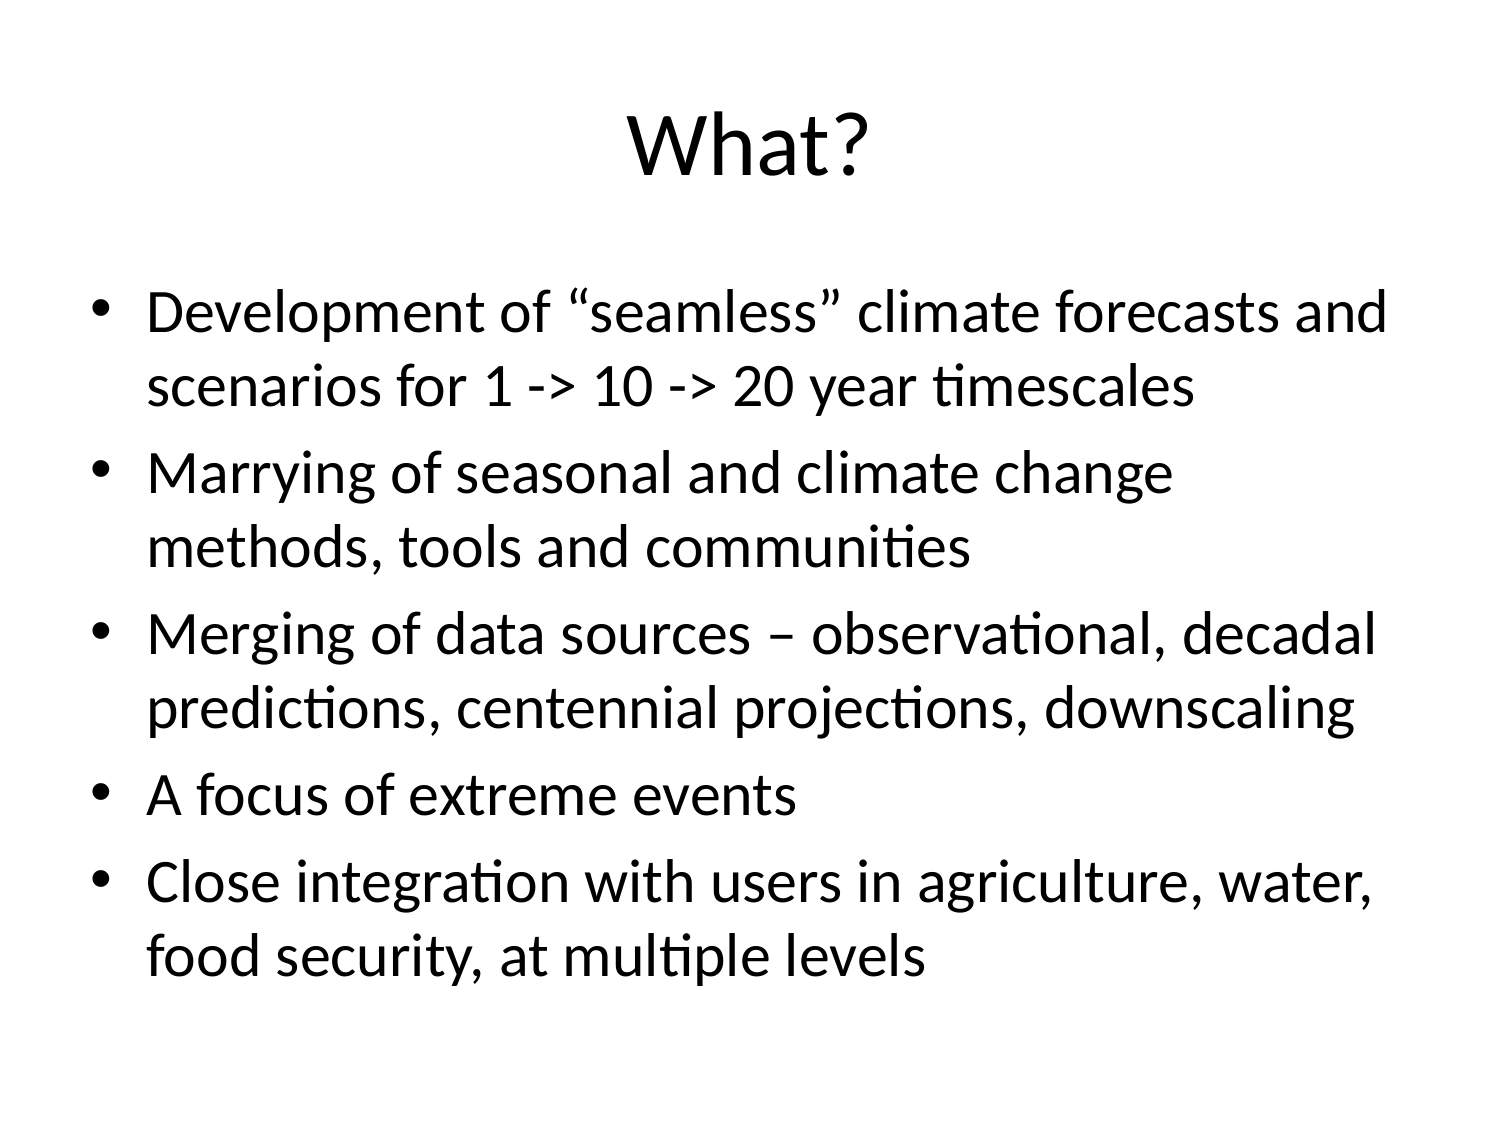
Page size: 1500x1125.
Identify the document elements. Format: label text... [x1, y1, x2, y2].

list Development of “seamless” climate forecasts and scenarios for 1 -> 10 -> 20 year timescales Marrying of seasonal and climate change methods, tools and communities Merging of data sources – observational, decadal predictions, centennial projections, downscaling A focus of extreme events Close integration with users in agriculture, water, food security, at multiple levels [75, 262, 1425, 1005]
title What? [75, 45, 1425, 233]
